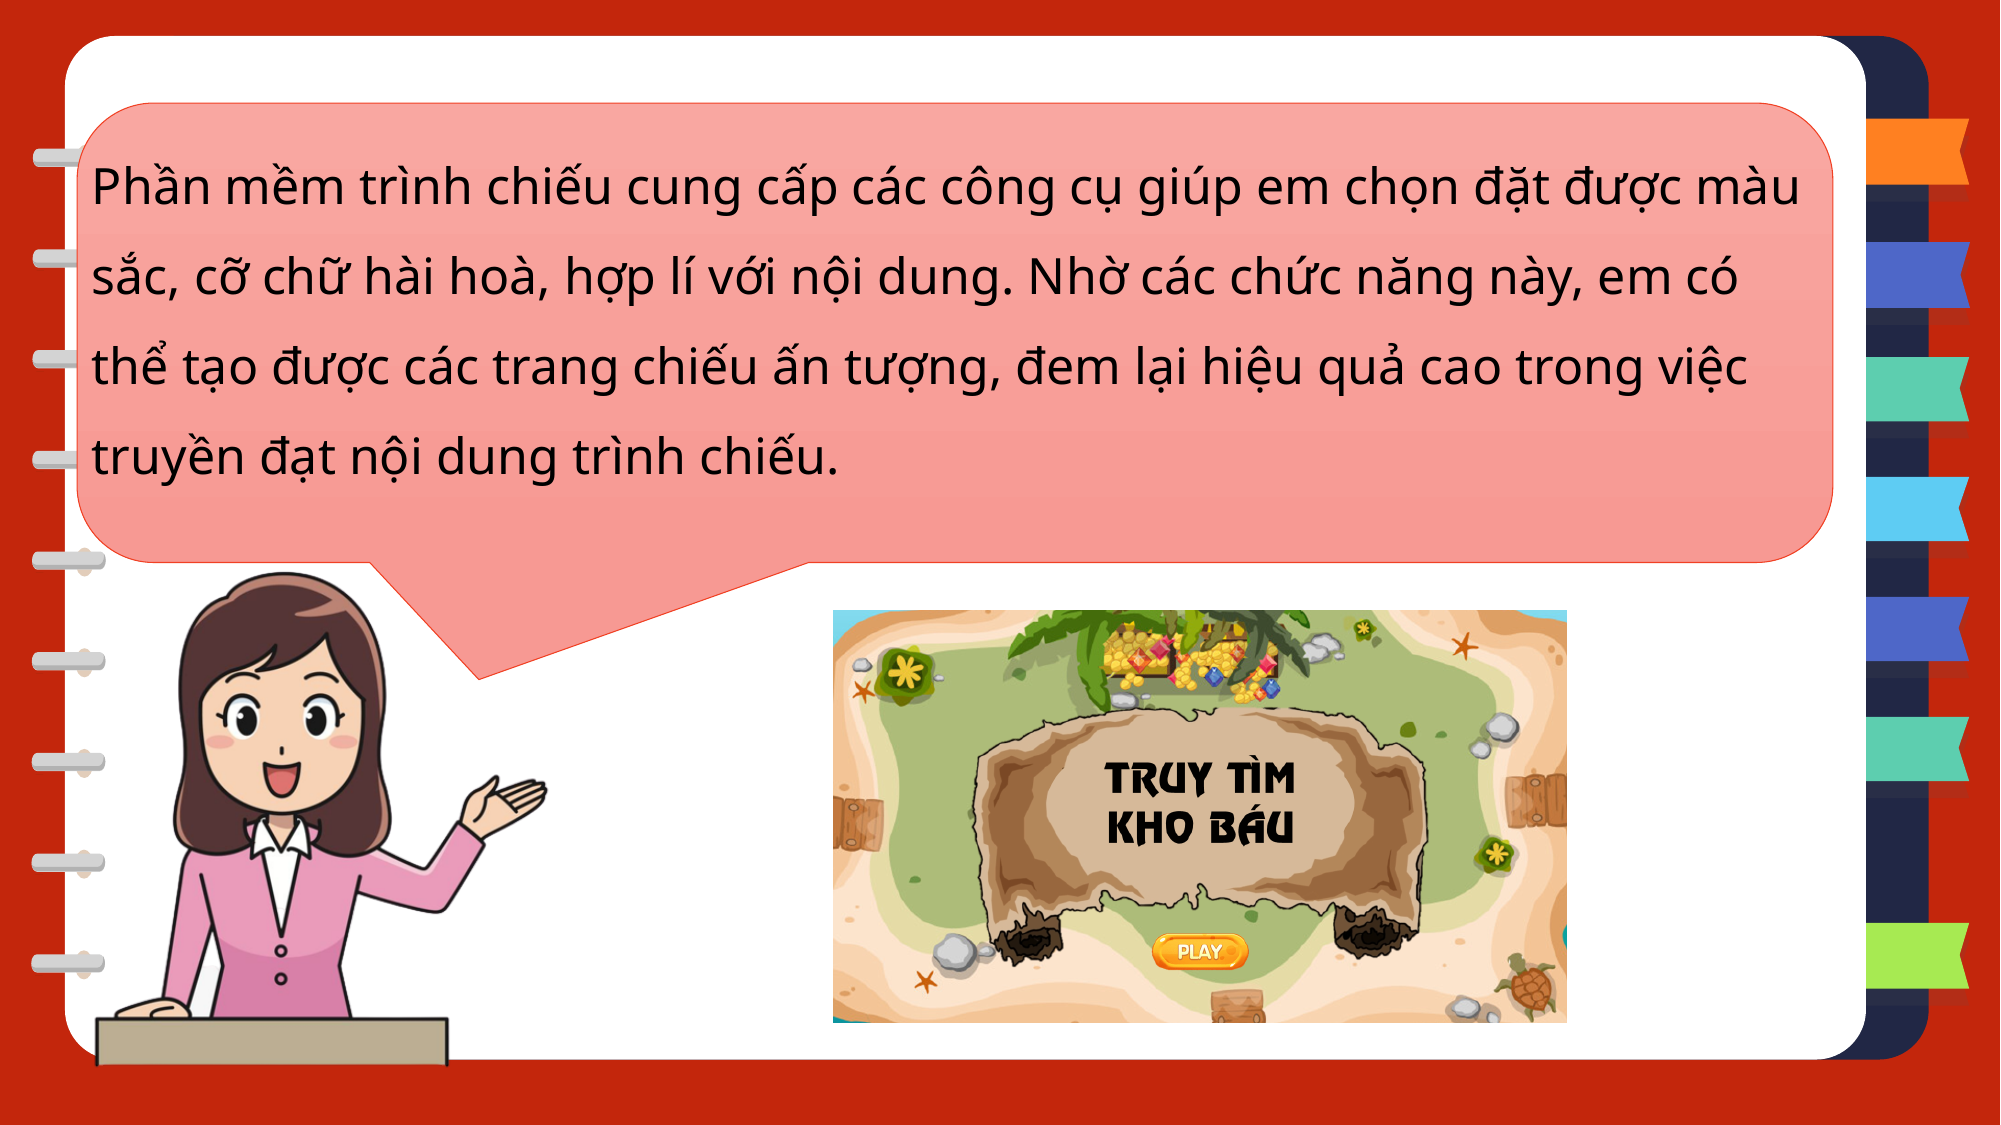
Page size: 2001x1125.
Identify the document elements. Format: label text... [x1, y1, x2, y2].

picture [77, 548, 565, 1104]
text_box [110, 102, 1800, 116]
picture [833, 610, 1567, 1023]
text_box Phần mềm trình chiếu cung cấp các công cụ giúp em chọn đặt được màu sắc, cỡ chữ hài hoà, hợp lí với nội dung. Nhờ các chức năng này, em có thể tạo được các trang chiếu ấn tượng, đem lại hiệu quả cao trong việc truyền đạt nội dung trình chiếu. [77, 116, 1833, 492]
text_box [76, 172, 1834, 650]
